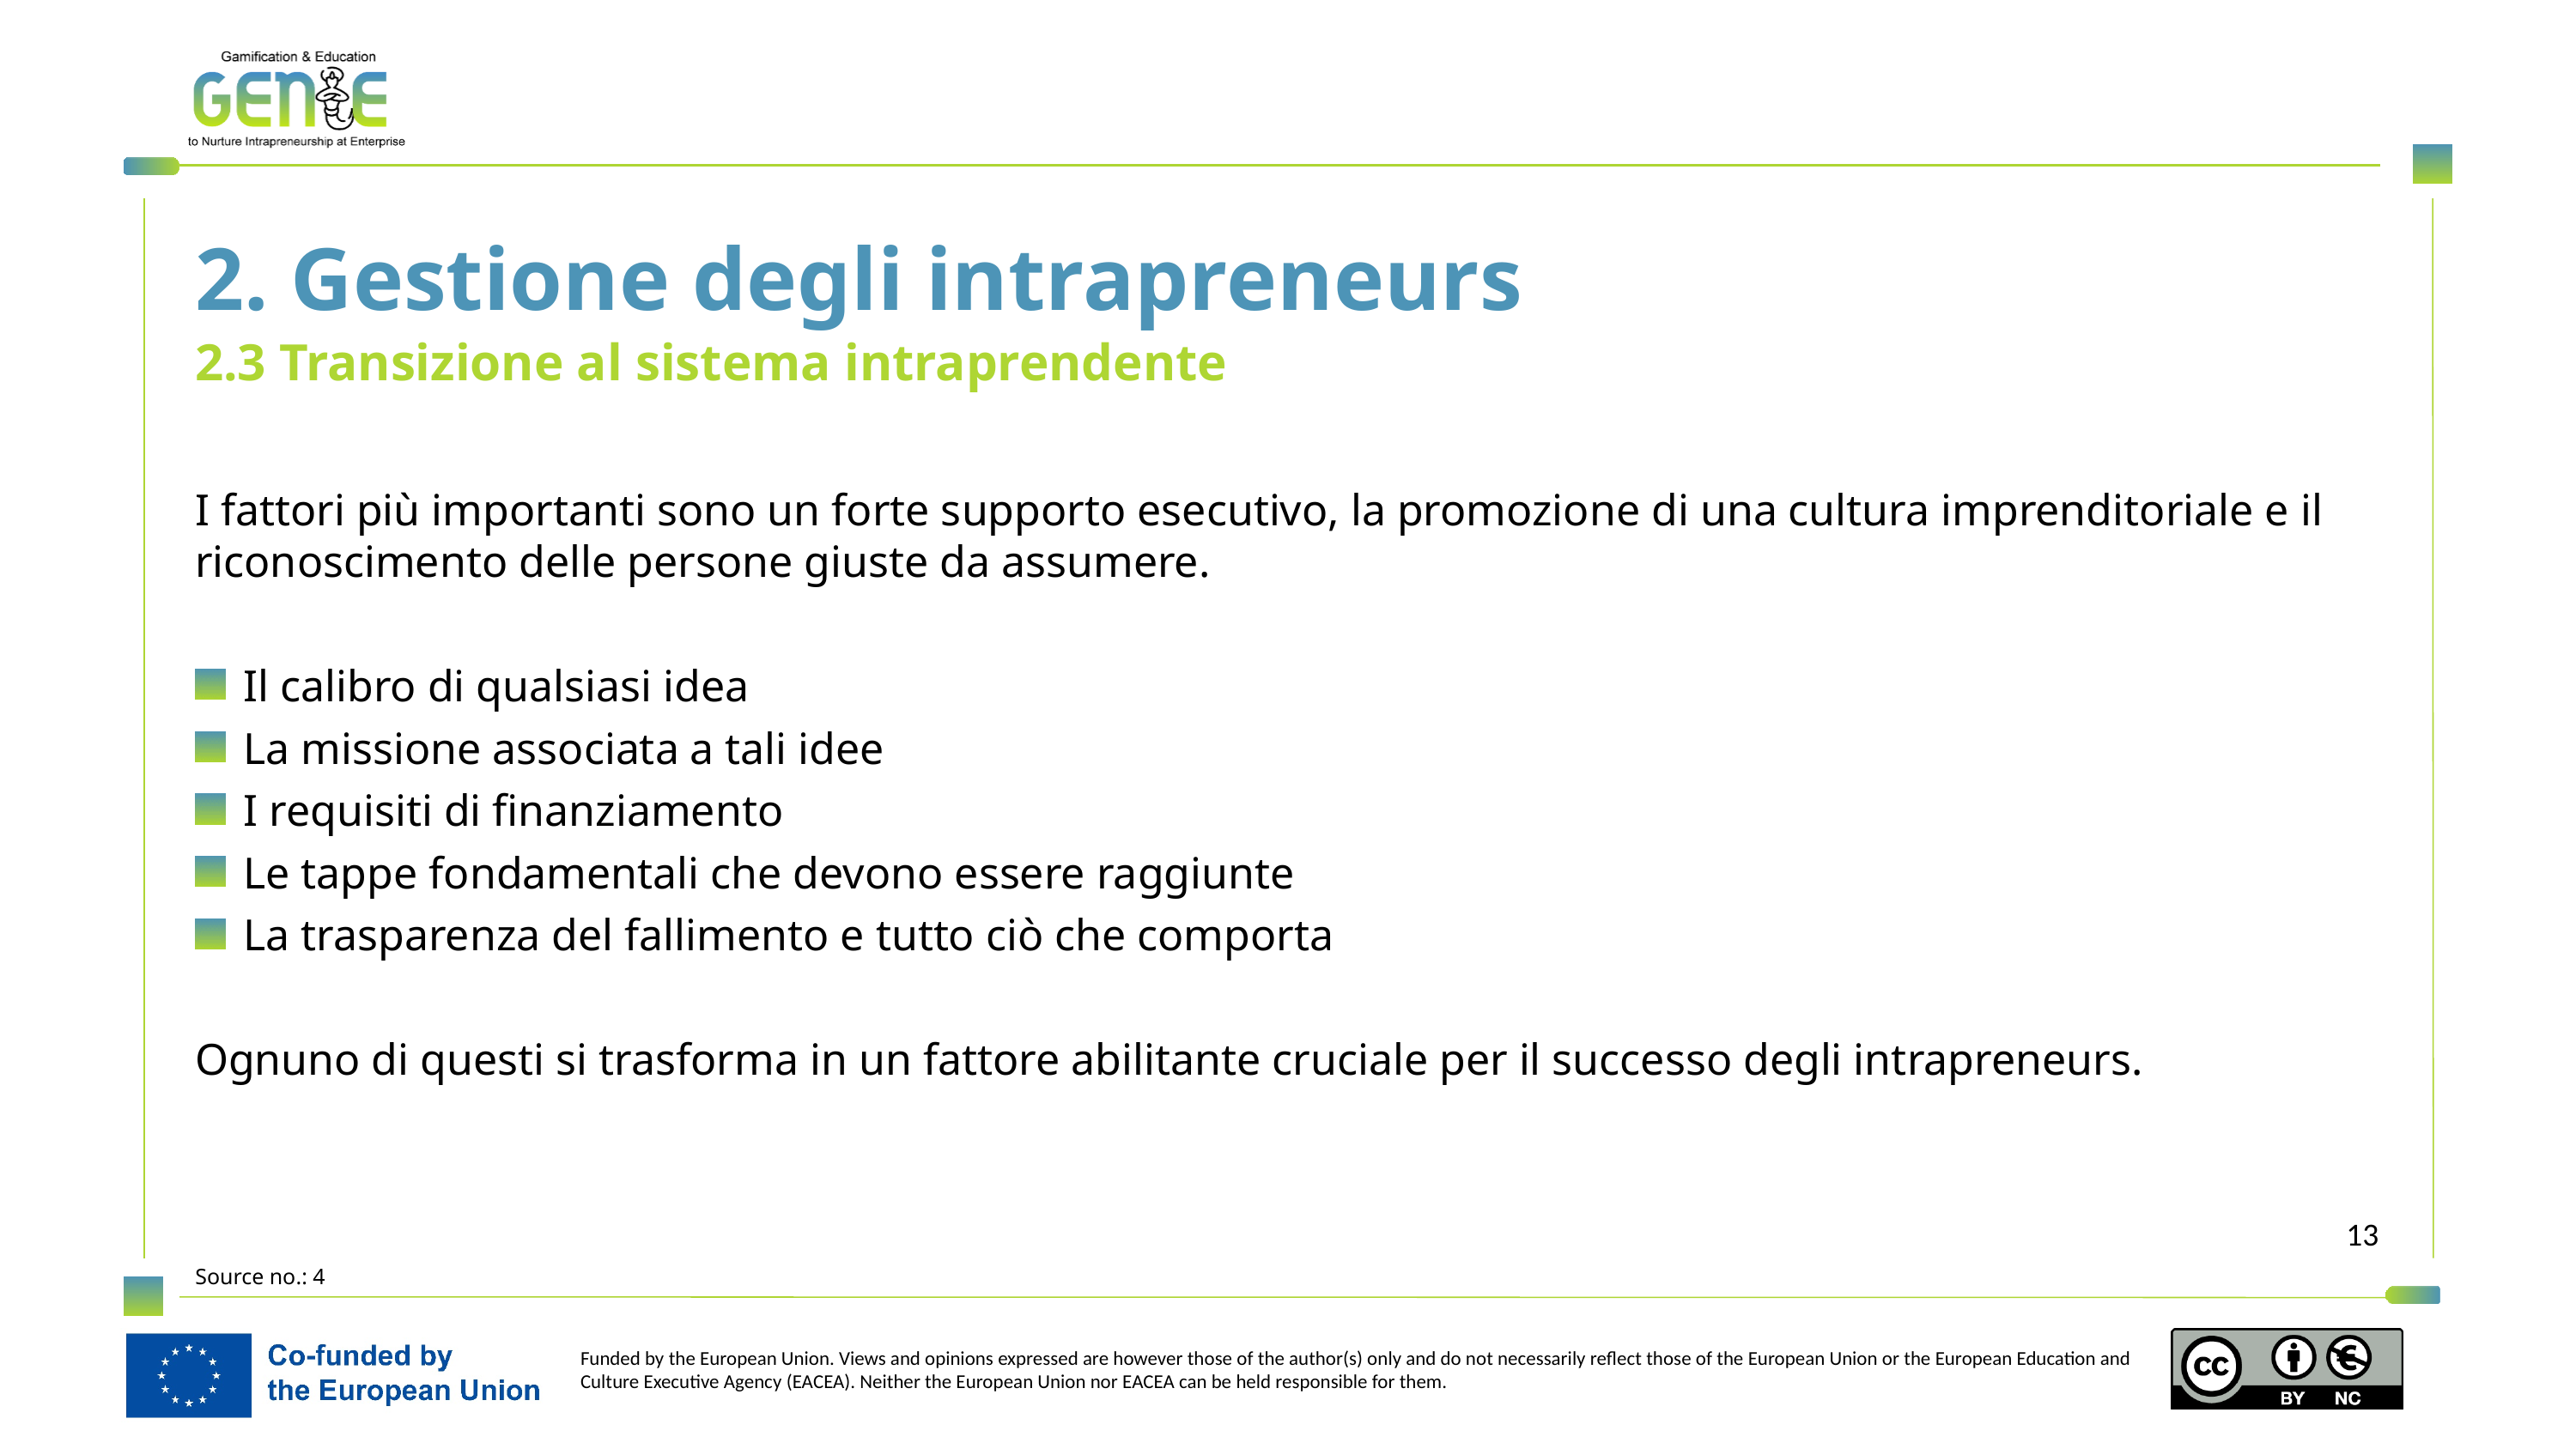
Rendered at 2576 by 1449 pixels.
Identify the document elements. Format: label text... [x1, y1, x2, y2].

picture [182, 45, 408, 151]
picture [2171, 1328, 2403, 1410]
picture [195, 731, 226, 762]
text_box I fattori più importanti sono un forte supporto esecutivo, la promozione di una cultura imprenditoriale e il riconoscimento delle persone giuste da assumere. Il calibro di qualsiasi idea La missione associata a tali idee I requisiti di finanziamento Le tappe fondamentali che devono essere raggiunte La trasparenza del fallimento e tutto ciò che comporta Ognuno di questi si trasforma in un fattore abilitante cruciale per il successo degli intrapreneurs. [182, 476, 2414, 1010]
picture [195, 793, 226, 825]
picture [124, 1276, 163, 1316]
text_box 2. Gestione degli intrapreneurs [182, 217, 1788, 336]
picture [2385, 1286, 2440, 1304]
picture [2413, 144, 2452, 184]
text_box 2.3 Transizione al sistema intraprendente [182, 324, 1965, 398]
picture [111, 1328, 562, 1423]
picture [195, 919, 226, 949]
picture [195, 669, 226, 700]
text_box Source no.: 4 [182, 1257, 419, 1296]
picture [124, 157, 179, 175]
picture [195, 856, 226, 887]
